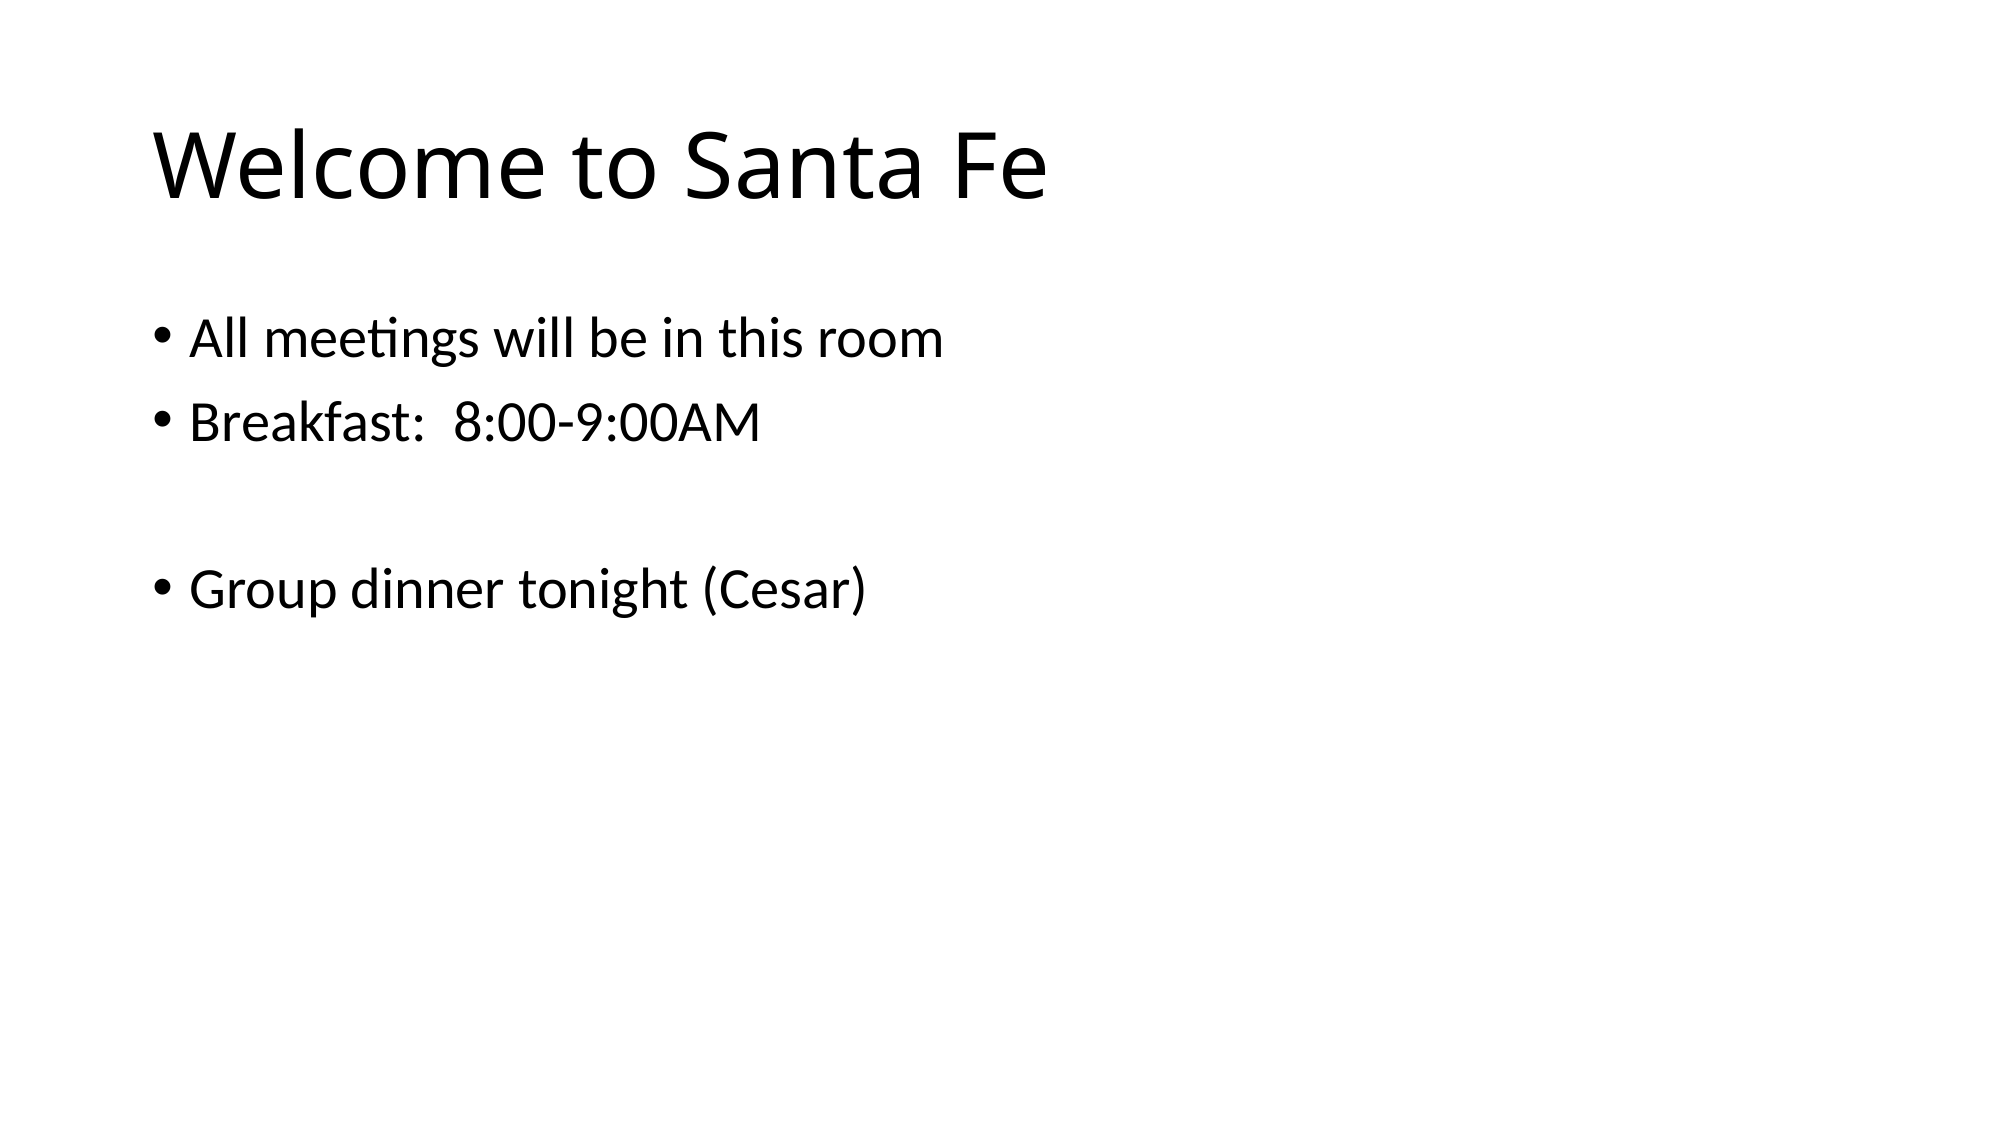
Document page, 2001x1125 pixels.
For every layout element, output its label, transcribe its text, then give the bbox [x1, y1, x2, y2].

title Welcome to Santa Fe [137, 59, 1863, 278]
list All meetings will be in this room Breakfast: 8:00-9:00AM Group dinner tonight (Cesar) [137, 299, 1863, 1014]
